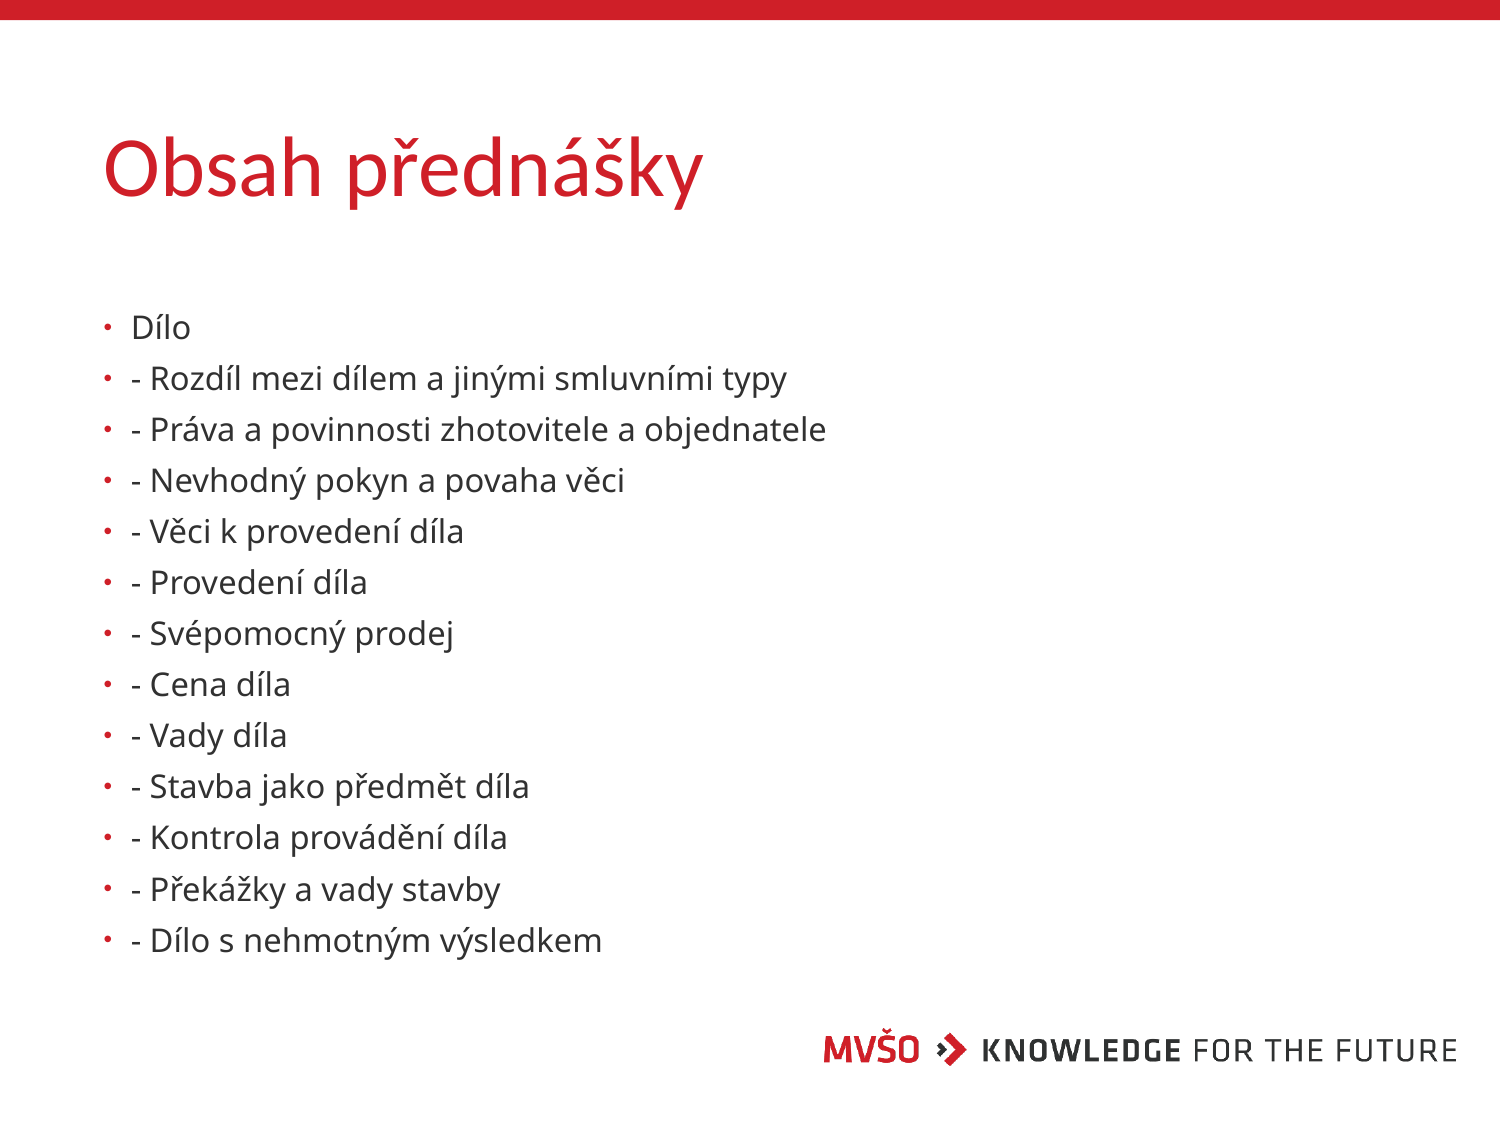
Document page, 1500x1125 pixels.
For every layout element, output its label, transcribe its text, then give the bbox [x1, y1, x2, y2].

list Dílo - Rozdíl mezi dílem a jinými smluvními typy - Práva a povinnosti zhotovitele a objednatele - Nevhodný pokyn a povaha věci - Věci k provedení díla - Provedení díla - Svépomocný prodej - Cena díla - Vady díla - Stavba jako předmět díla - Kontrola provádění díla - Překážky a vady stavby - Dílo s nehmotným výsledkem [88, 299, 1412, 969]
title Obsah přednášky [88, 59, 1412, 278]
picture [824, 1028, 1456, 1066]
